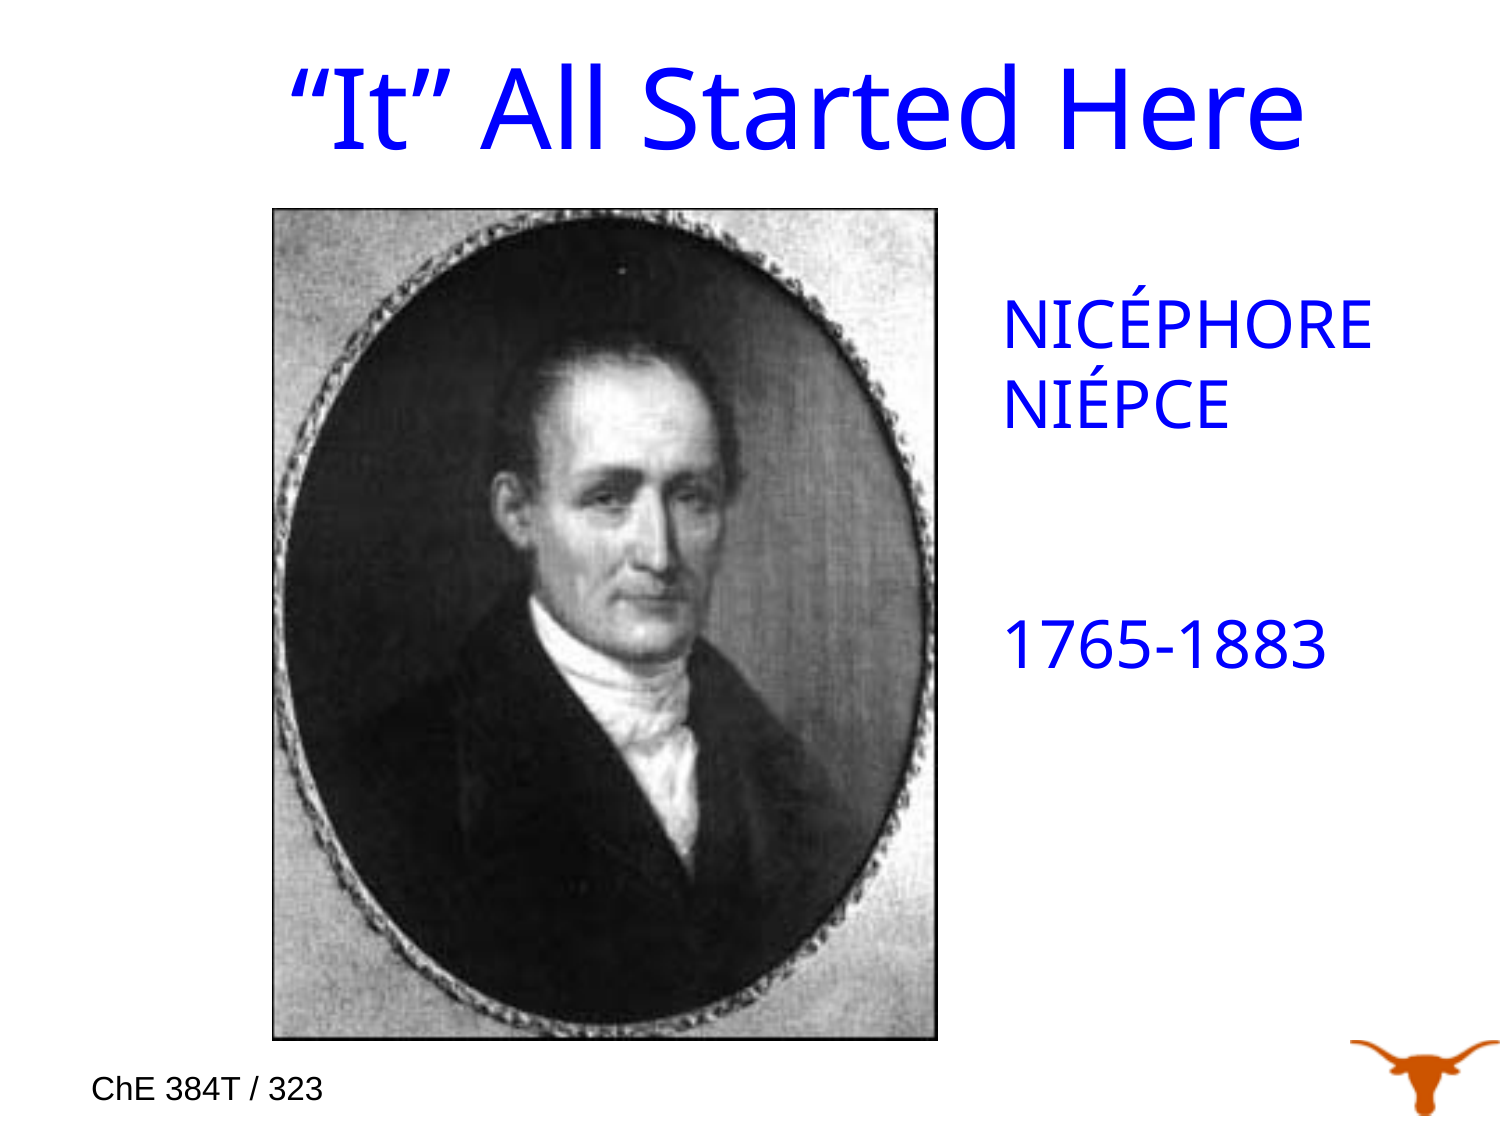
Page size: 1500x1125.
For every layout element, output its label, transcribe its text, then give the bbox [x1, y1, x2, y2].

text_box NICÉPHORE NIÉPCE 1765-1883 [986, 274, 1390, 690]
text_box “It” All Started Here [275, 29, 1325, 180]
picture [272, 208, 938, 1041]
picture [1350, 1040, 1500, 1116]
